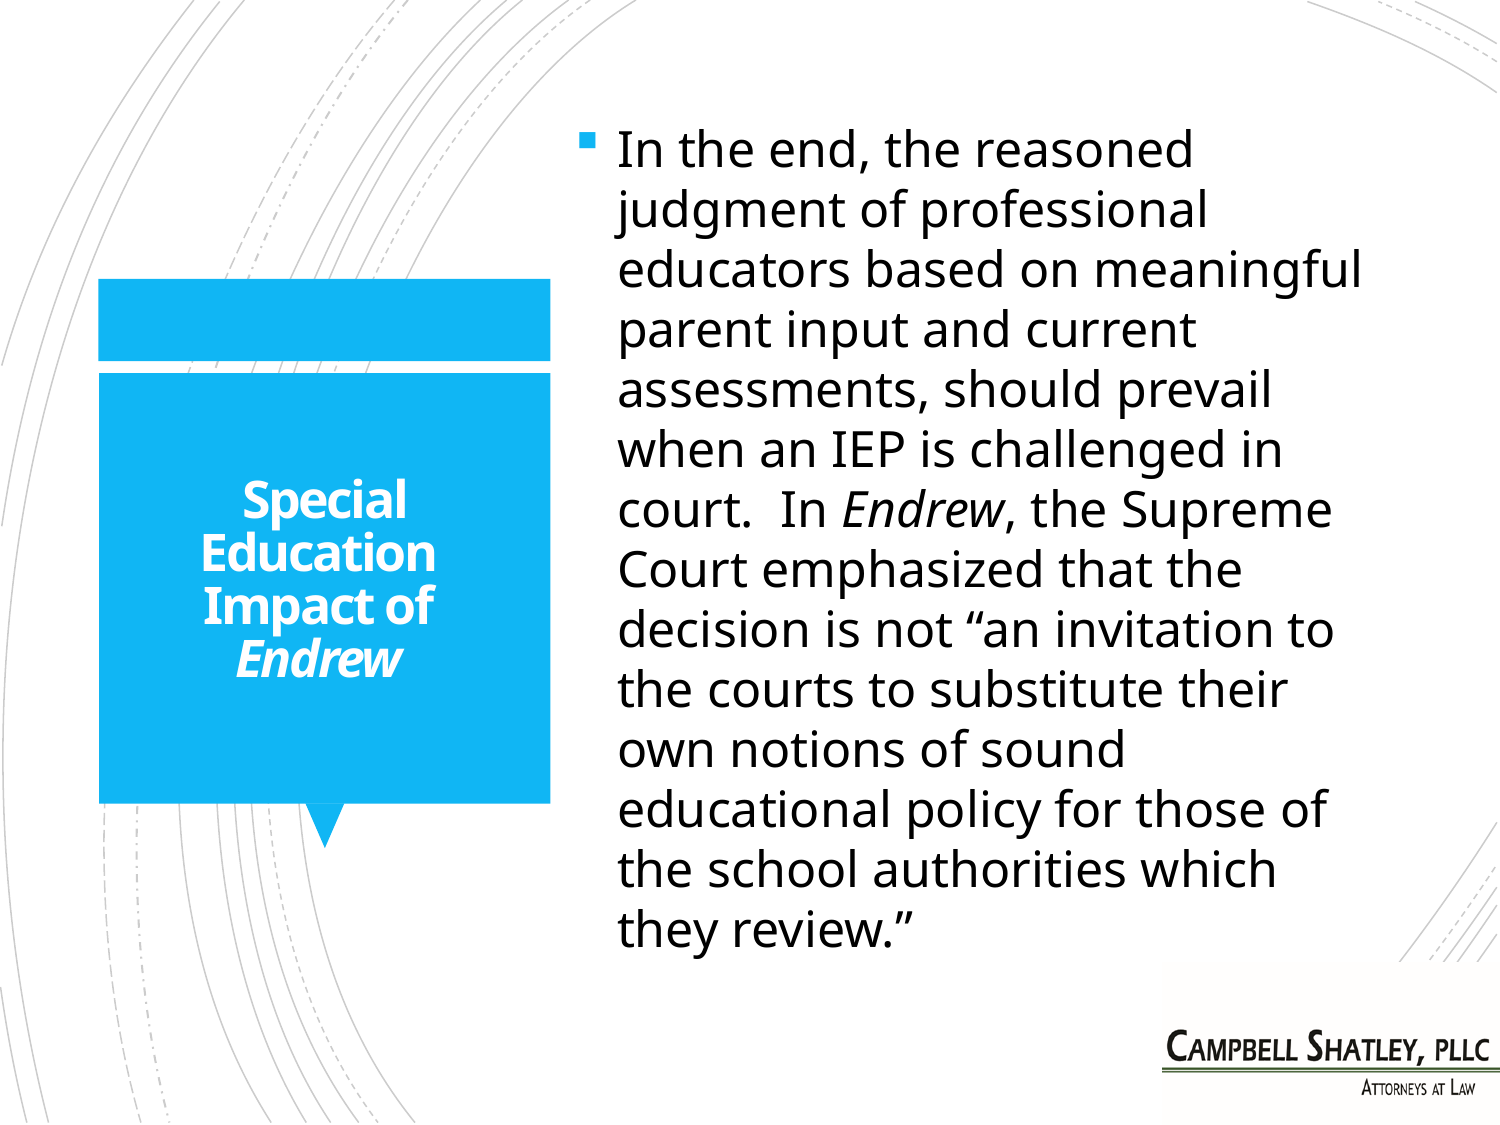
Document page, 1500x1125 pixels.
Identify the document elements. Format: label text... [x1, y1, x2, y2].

list In the end, the reasoned judgment of professional educators based on meaningful parent input and current assessments, should prevail when an IEP is challenged in court. In Endrew, the Supreme Court emphasized that the decision is not “an invitation to the courts to substitute their own notions of sound educational policy for those of the school authorities which they review.” [559, 78, 1406, 1046]
picture [1162, 962, 1500, 1125]
title Special Education Impact of Endrew [109, 385, 540, 789]
